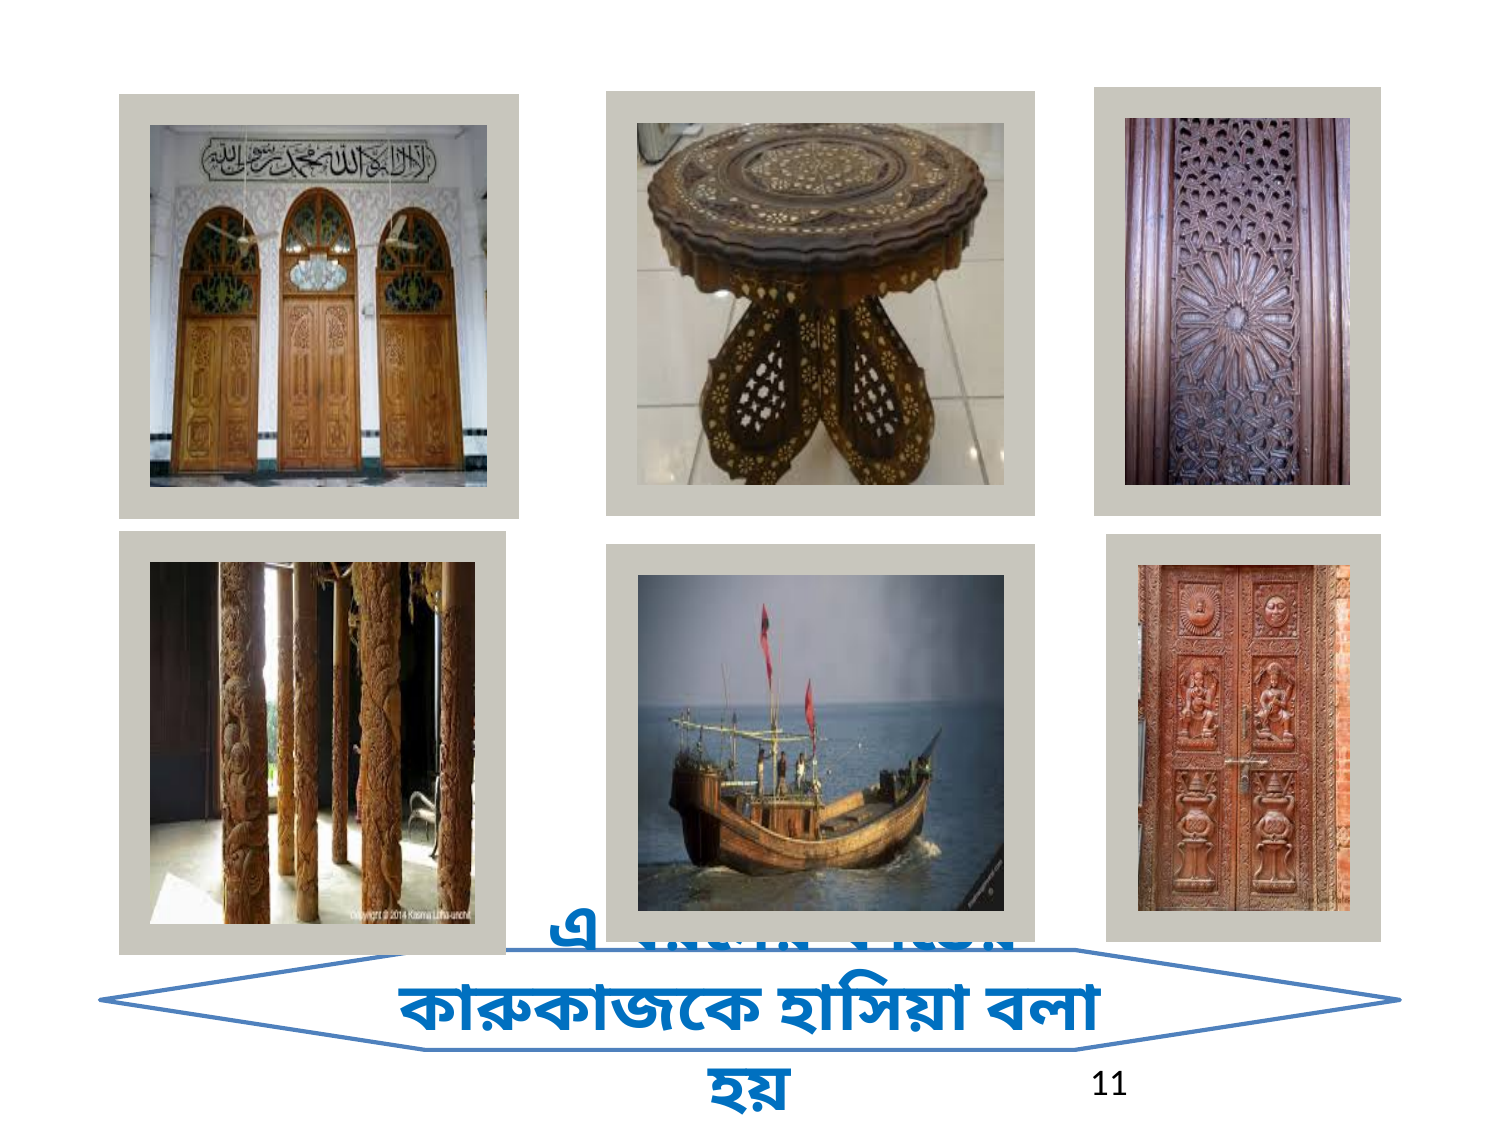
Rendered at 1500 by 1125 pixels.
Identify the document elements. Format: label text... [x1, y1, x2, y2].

picture [149, 561, 476, 925]
picture [149, 124, 488, 488]
picture [1137, 564, 1351, 911]
text_box 11 [1074, 1042, 1425, 1103]
text_box এ ধরনের কাঠের কারুকাজকে হাসিয়া বলা হয় [99, 949, 1400, 1050]
picture [1124, 117, 1351, 486]
picture [636, 122, 1005, 486]
picture [637, 574, 1005, 912]
